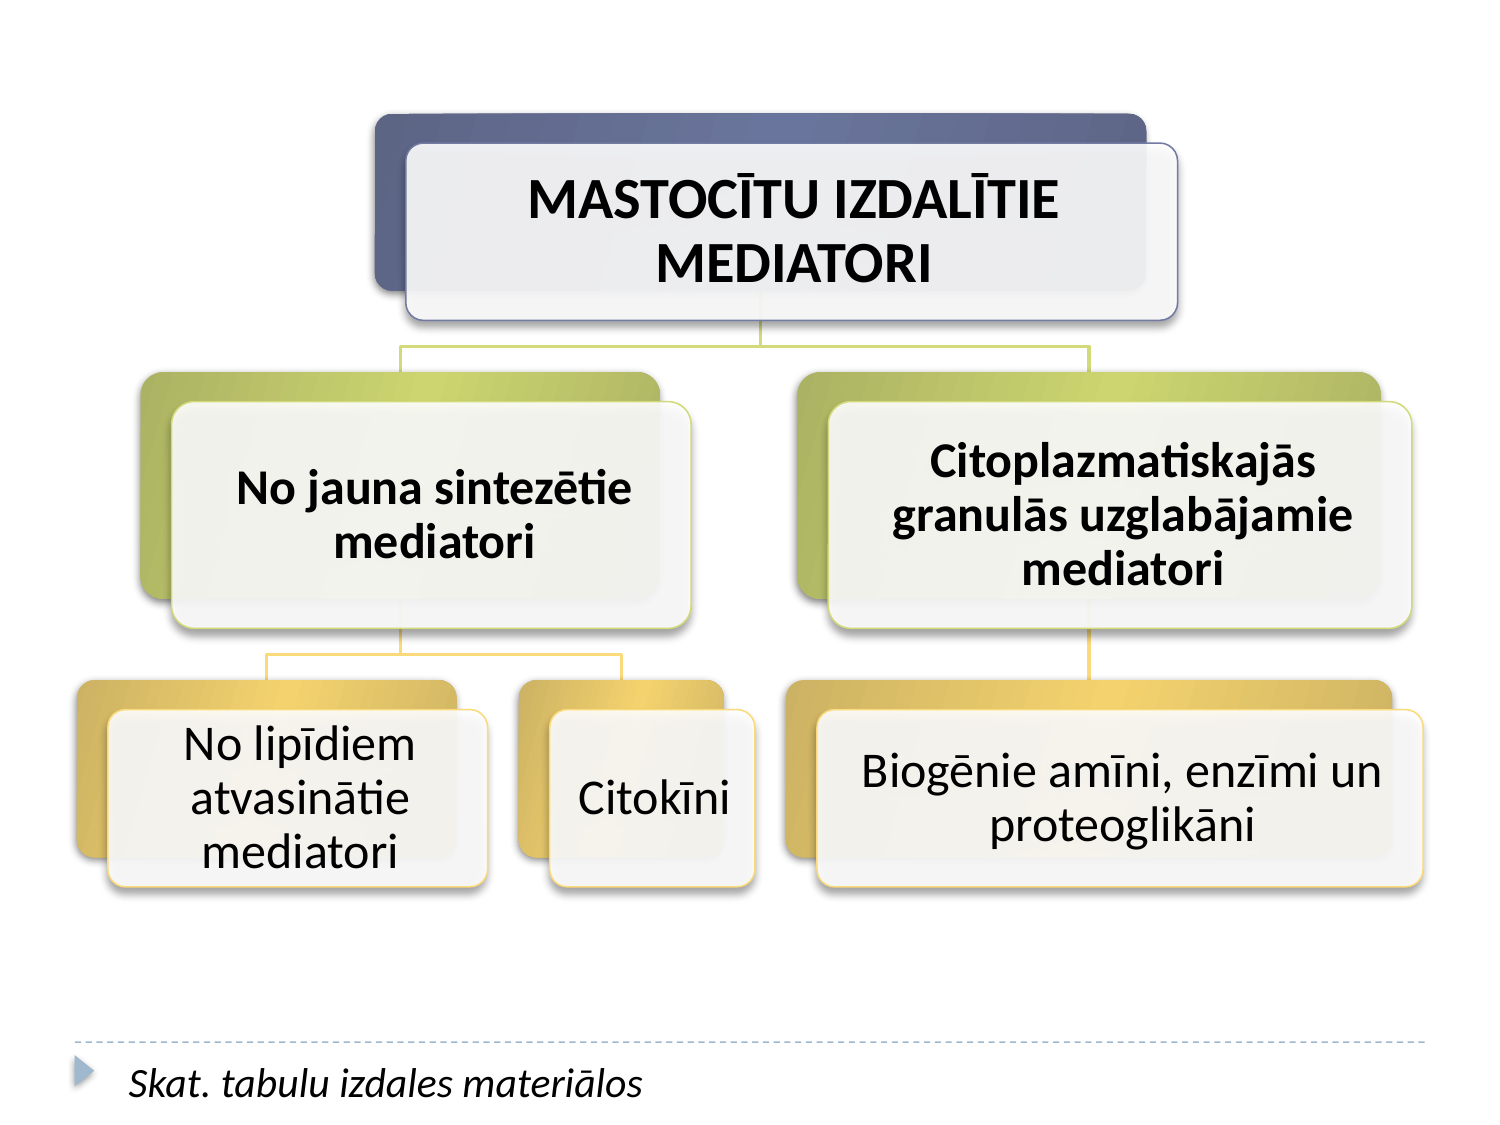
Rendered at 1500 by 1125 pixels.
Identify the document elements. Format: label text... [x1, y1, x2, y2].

text_box Skat. tabulu izdales materiālos [113, 1043, 832, 1113]
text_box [76, 0, 1424, 1001]
